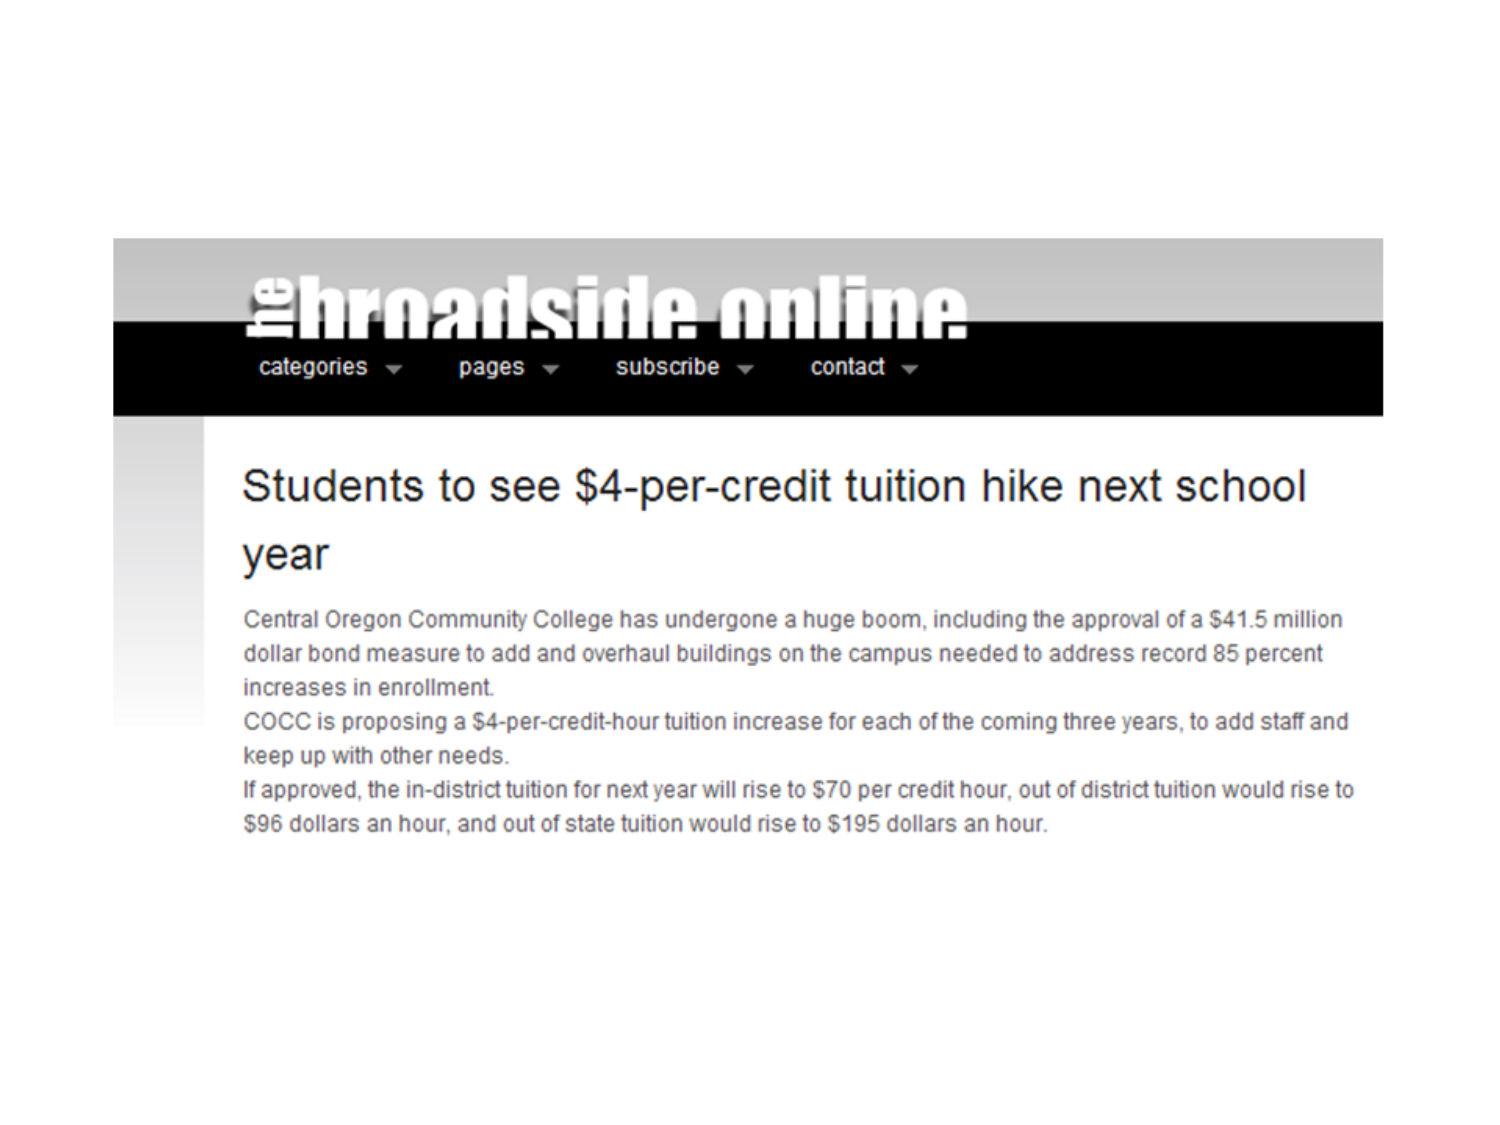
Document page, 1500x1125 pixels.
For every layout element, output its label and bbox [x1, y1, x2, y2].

picture [112, 237, 1385, 854]
